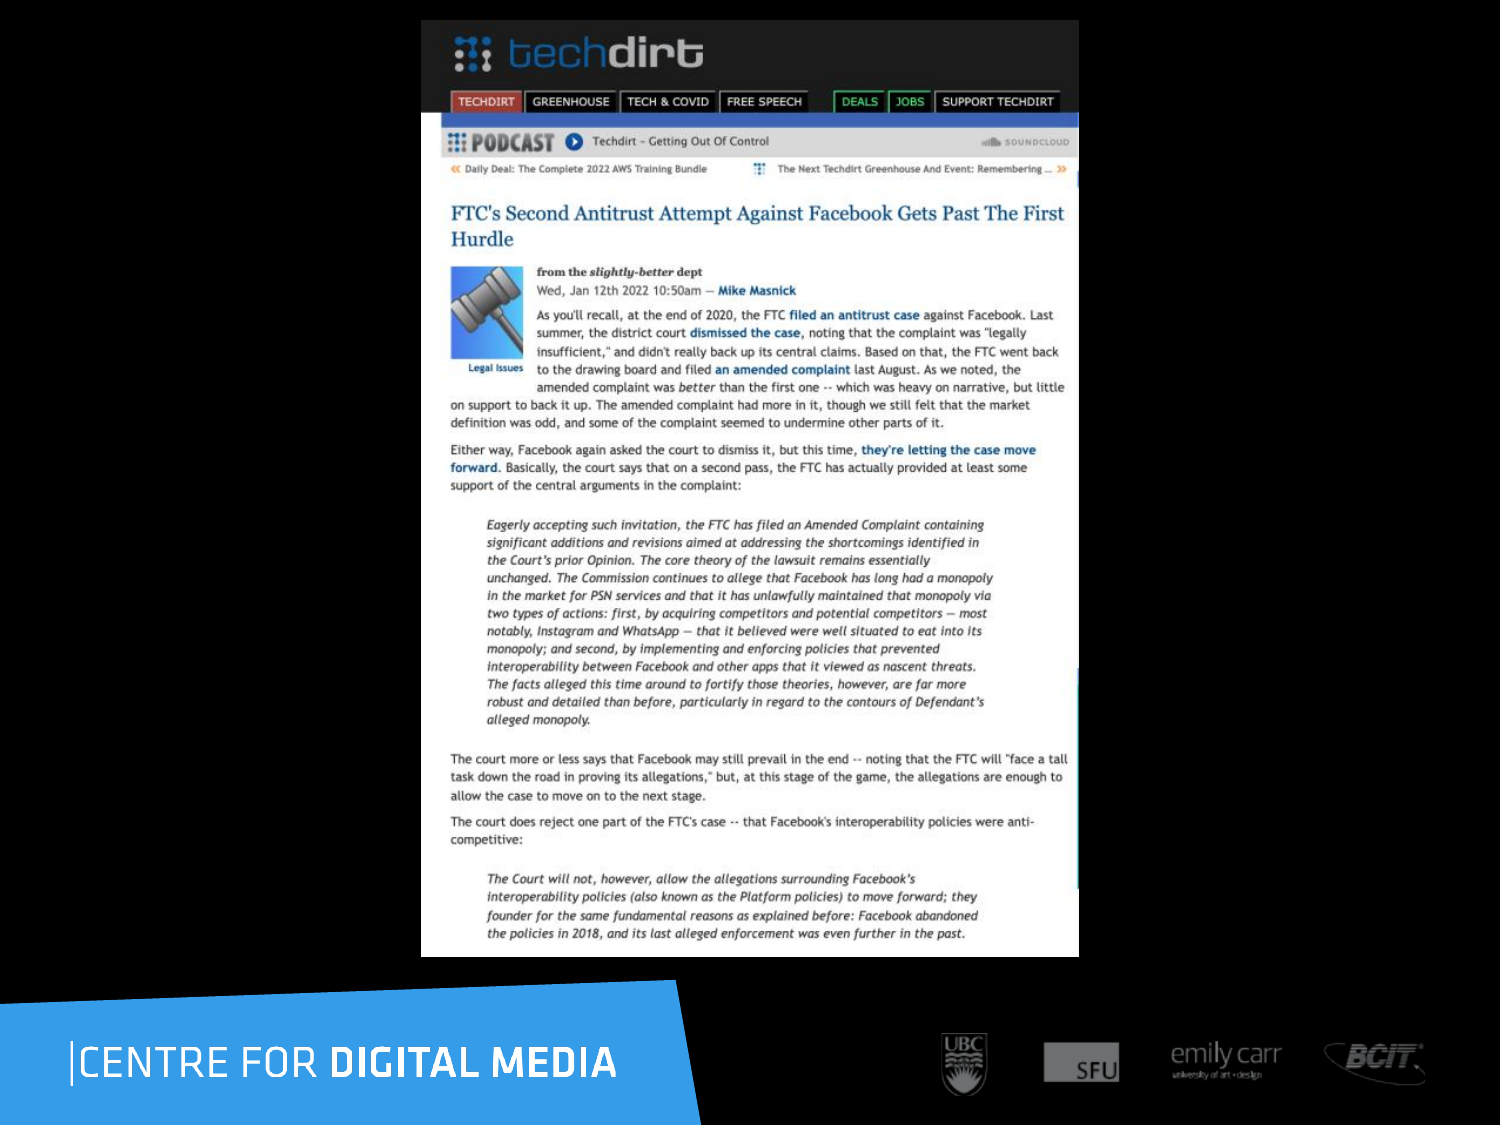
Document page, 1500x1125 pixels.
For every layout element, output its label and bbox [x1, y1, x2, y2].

picture [421, 20, 1079, 957]
